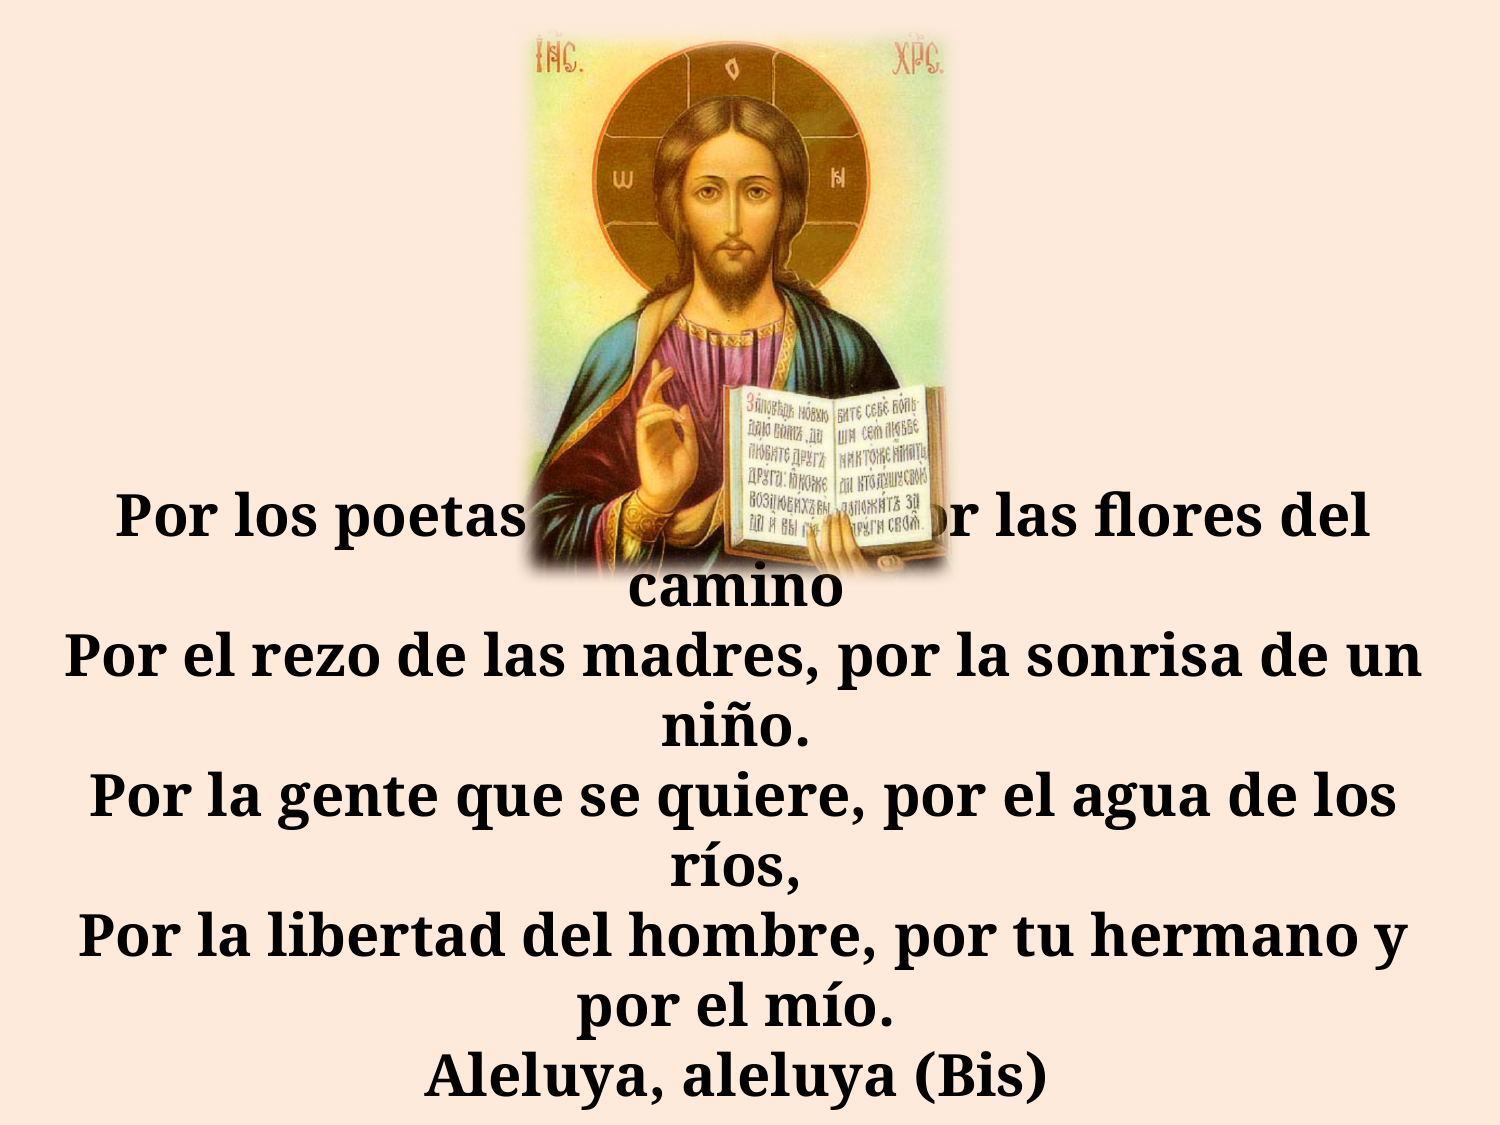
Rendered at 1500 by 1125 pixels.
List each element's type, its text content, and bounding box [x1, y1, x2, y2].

text_box Por los poetas que nacen, por las flores del camino Por el rezo de las madres, por la sonrisa de un niño. Por la gente que se quiere, por el agua de los ríos, Por la libertad del hombre, por tu hermano y por el mío. Aleluya, aleluya (Bis) [23, 470, 1465, 1116]
picture [512, 23, 962, 587]
